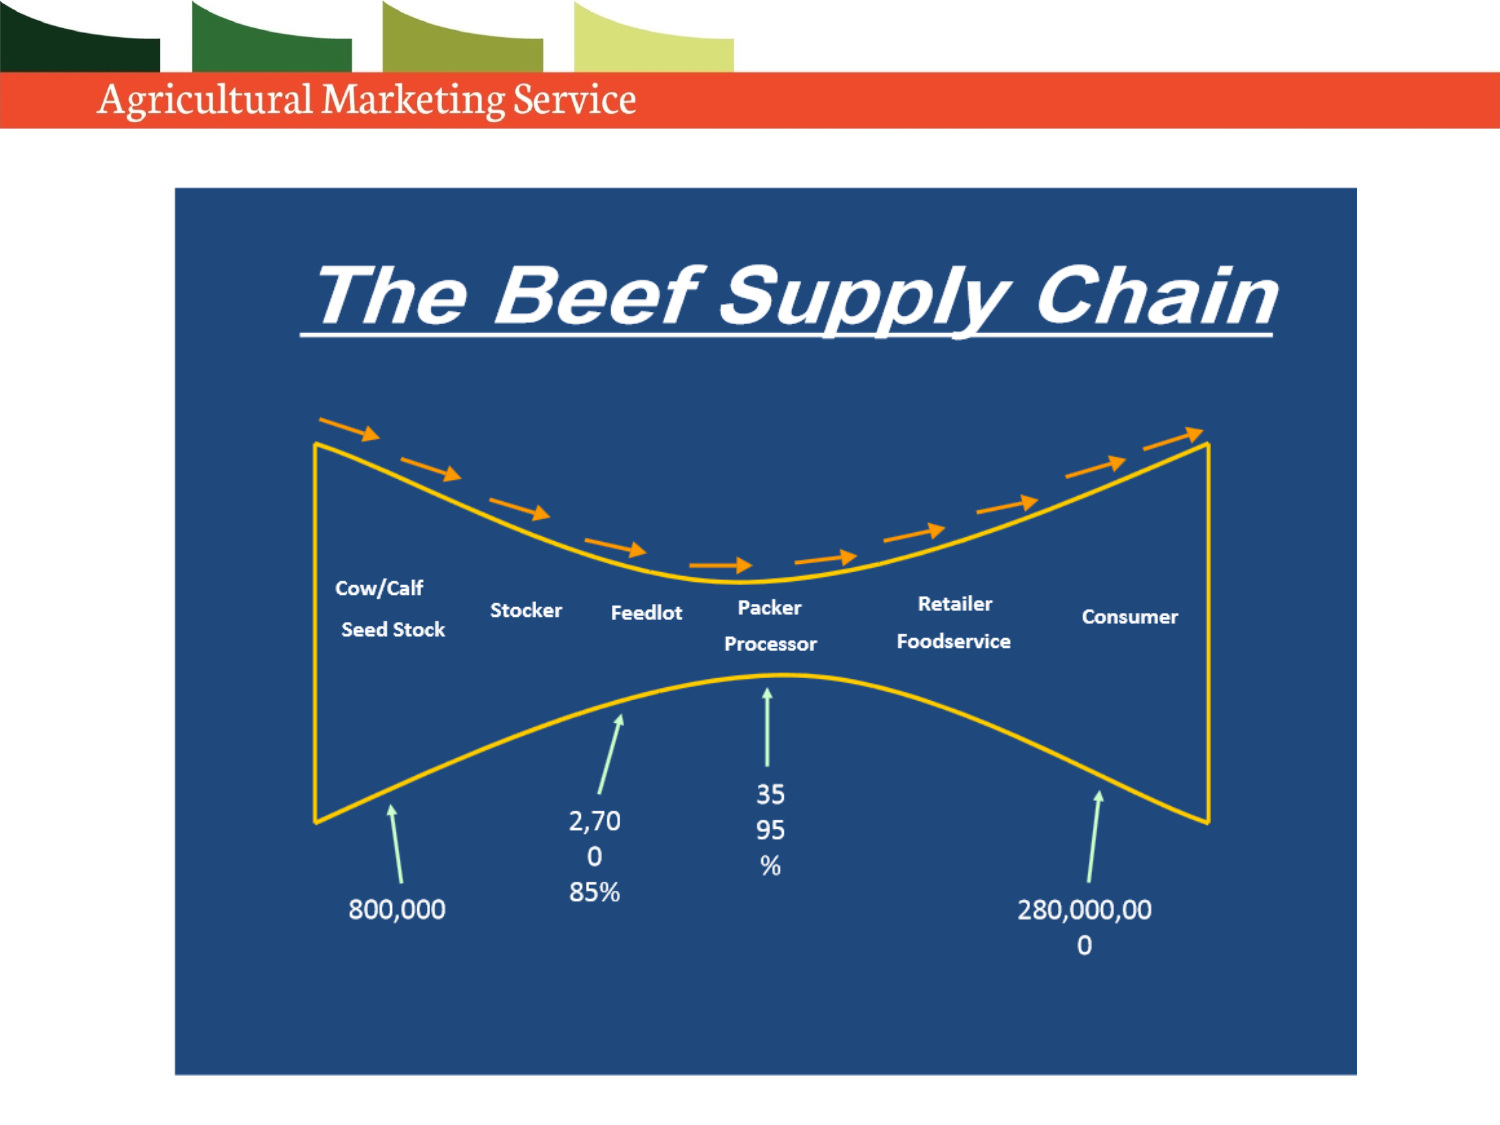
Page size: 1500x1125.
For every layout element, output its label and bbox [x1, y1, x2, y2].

picture [0, 0, 1500, 129]
list [174, 187, 1357, 1076]
